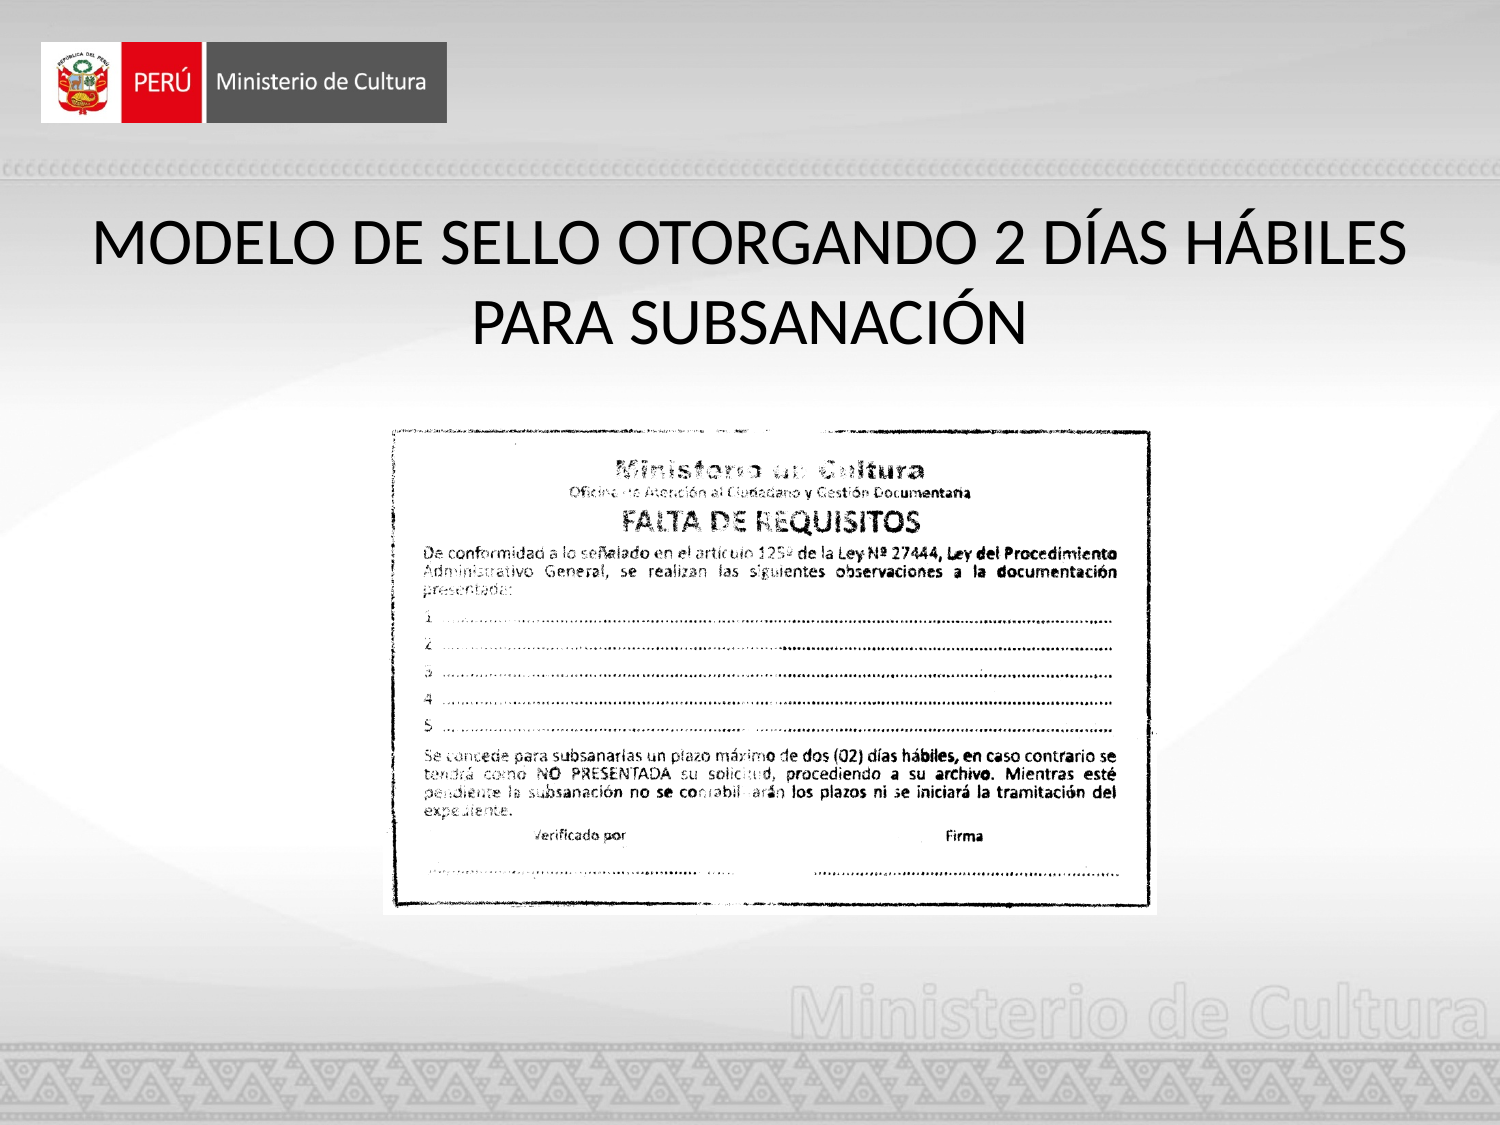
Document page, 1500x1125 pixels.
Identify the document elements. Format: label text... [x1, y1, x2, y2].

picture [0, 0, 1500, 1125]
title MODELO DE SELLO OTORGANDO 2 DÍAS HÁBILES PARA SUBSANACIÓN [74, 184, 1426, 373]
